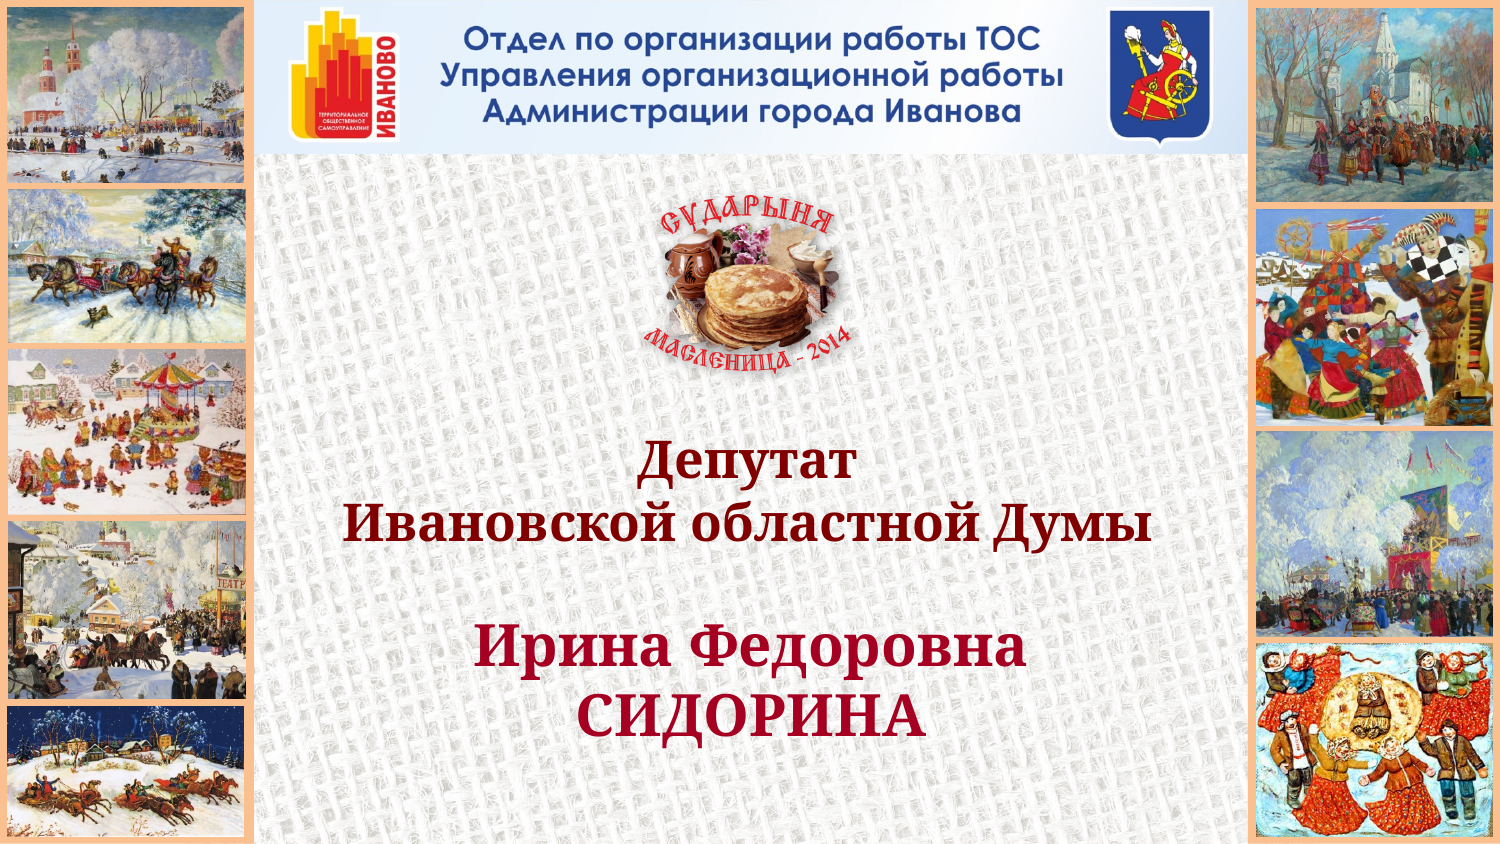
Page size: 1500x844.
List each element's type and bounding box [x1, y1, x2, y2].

text_box [1247, 0, 1500, 844]
text_box [0, 0, 255, 844]
picture [255, 0, 1247, 844]
